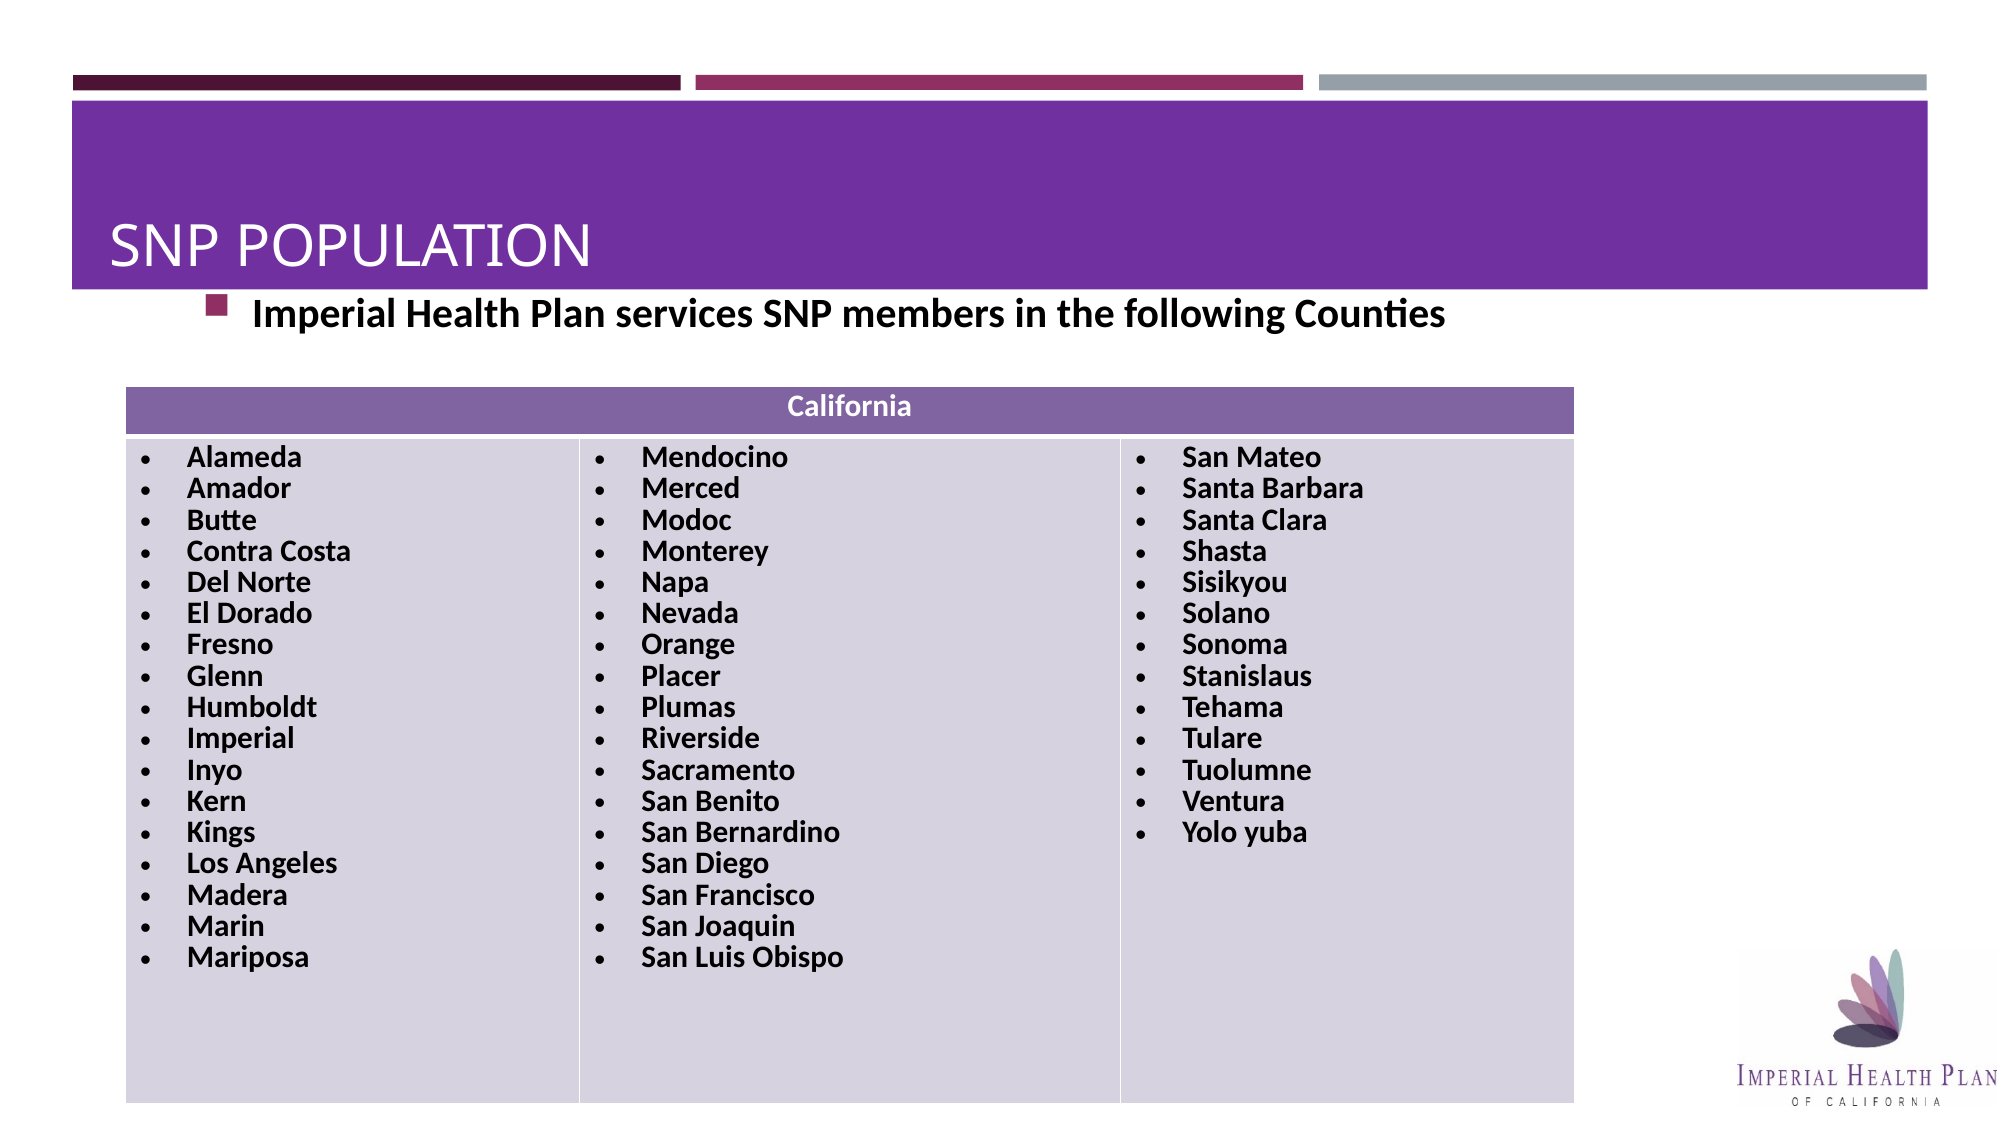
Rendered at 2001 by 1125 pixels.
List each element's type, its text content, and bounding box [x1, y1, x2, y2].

title SNP POPULATION [72, 100, 1928, 290]
table_cell San Mateo Santa Barbara Santa Clara Shasta Sisikyou Solano Sonoma Stanislaus Tehama Tulare Tuolumne Ventura Yolo yuba [1121, 439, 1574, 1103]
table_header California [126, 387, 1574, 434]
table_cell Mendocino Merced Modoc Monterey Napa Nevada Orange Placer Plumas Riverside Sacramento San Benito San Bernardino San Diego San Francisco San Joaquin San Luis Obispo [580, 439, 1120, 1103]
list Imperial Health Plan services SNP members in the following Counties [199, 285, 1813, 382]
table_cell Alameda Amador Butte Contra Costa Del Norte El Dorado Fresno Glenn Humboldt Imperial Inyo Kern Kings Los Angeles Madera Marin Mariposa [126, 439, 579, 1103]
picture [1737, 949, 1997, 1107]
